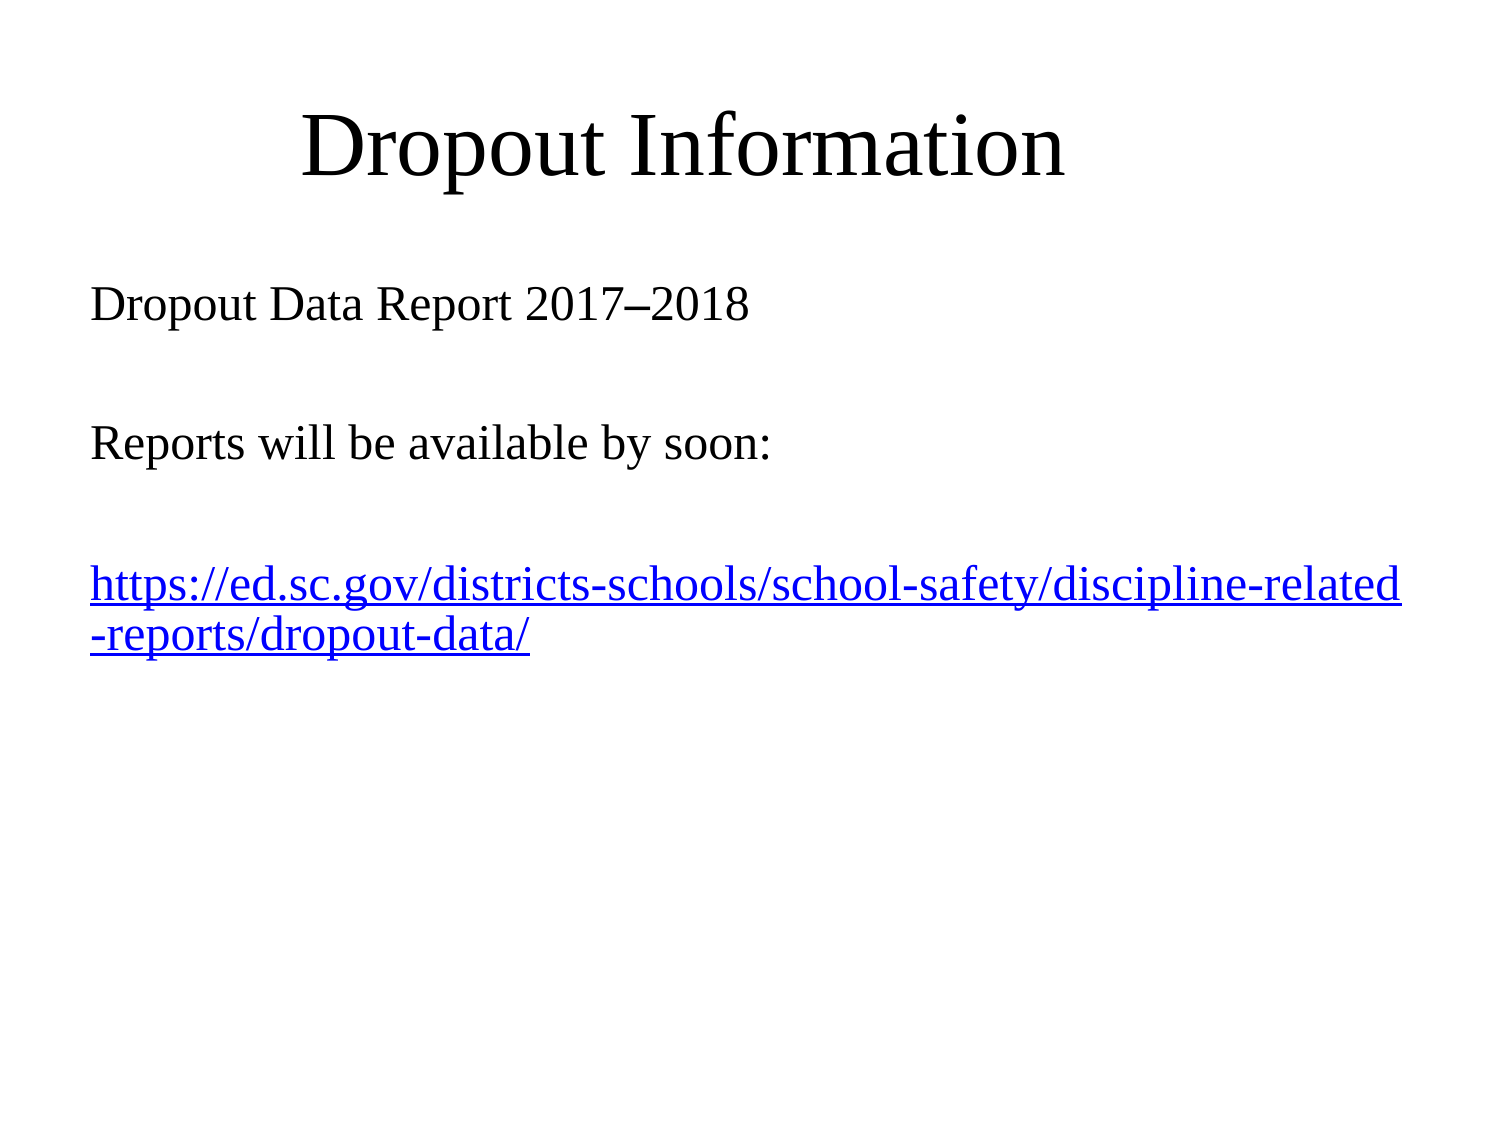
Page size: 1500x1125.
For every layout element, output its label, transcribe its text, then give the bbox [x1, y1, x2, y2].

list Dropout Data Report 2017–2018 Reports will be available by soon: https://ed.sc.gov/districts-schools/school-safety/discipline-related-reports/dropout-data/ [75, 262, 1425, 1005]
title Dropout Information [75, 45, 1425, 233]
